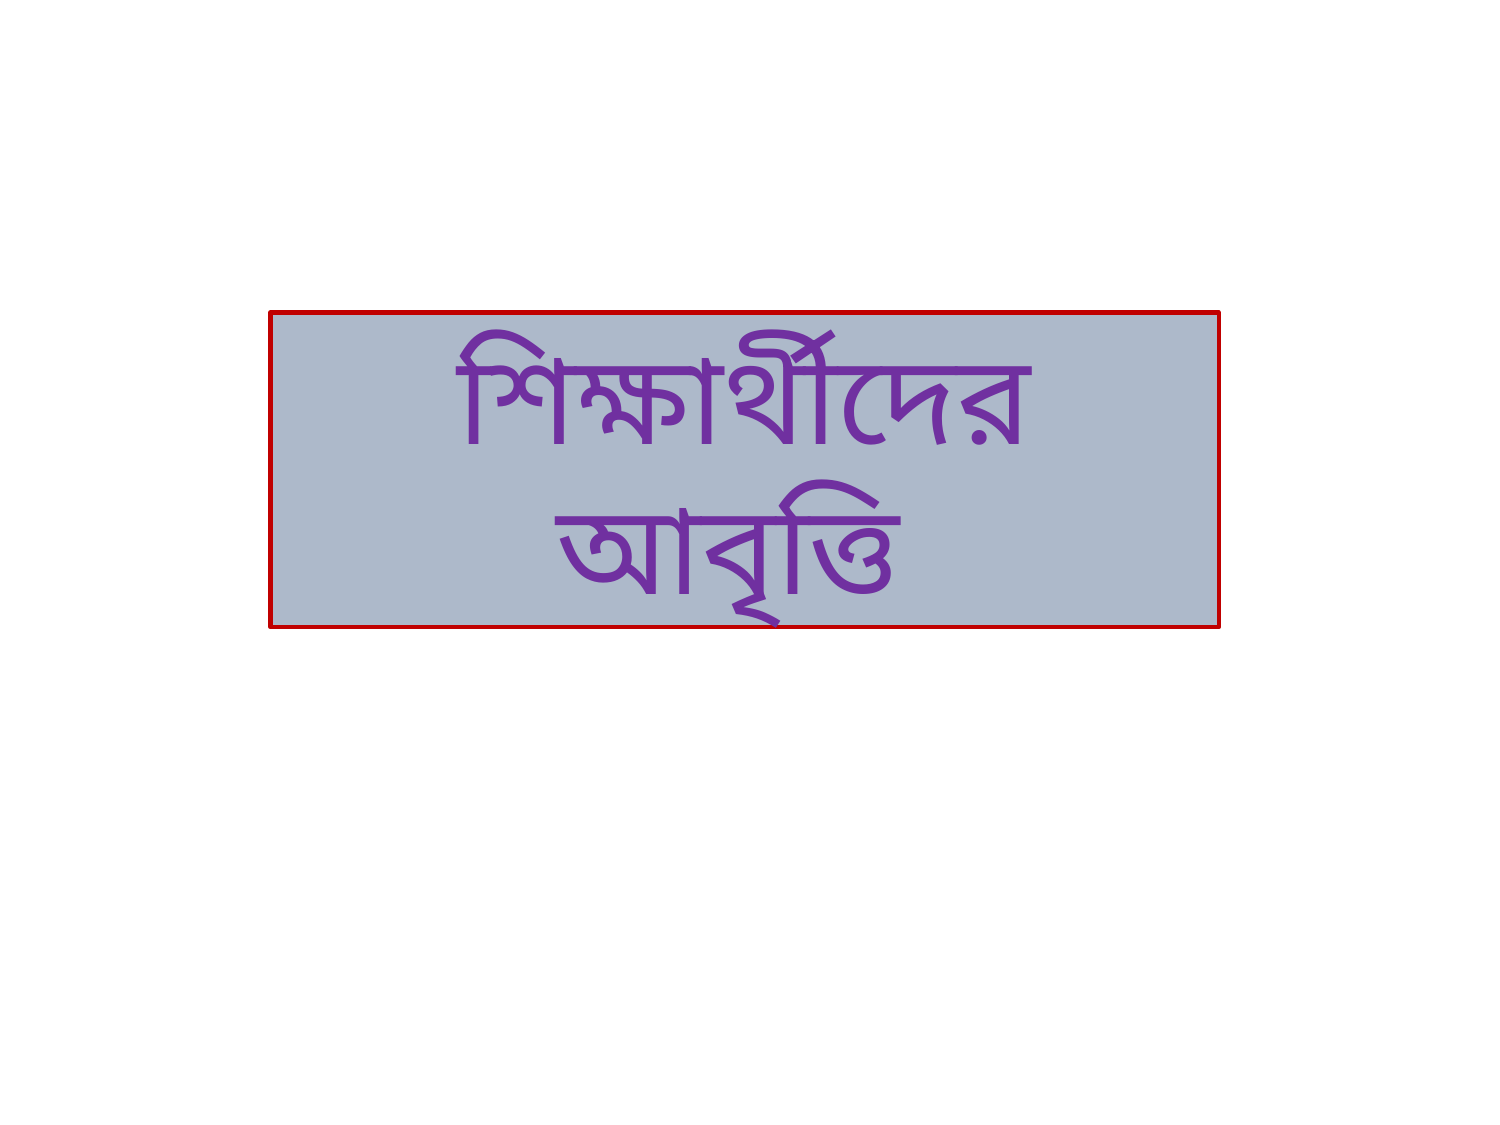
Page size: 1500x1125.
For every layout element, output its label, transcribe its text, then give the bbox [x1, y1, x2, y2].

text_box শিক্ষার্থীদের আবৃত্তি [270, 312, 1219, 628]
